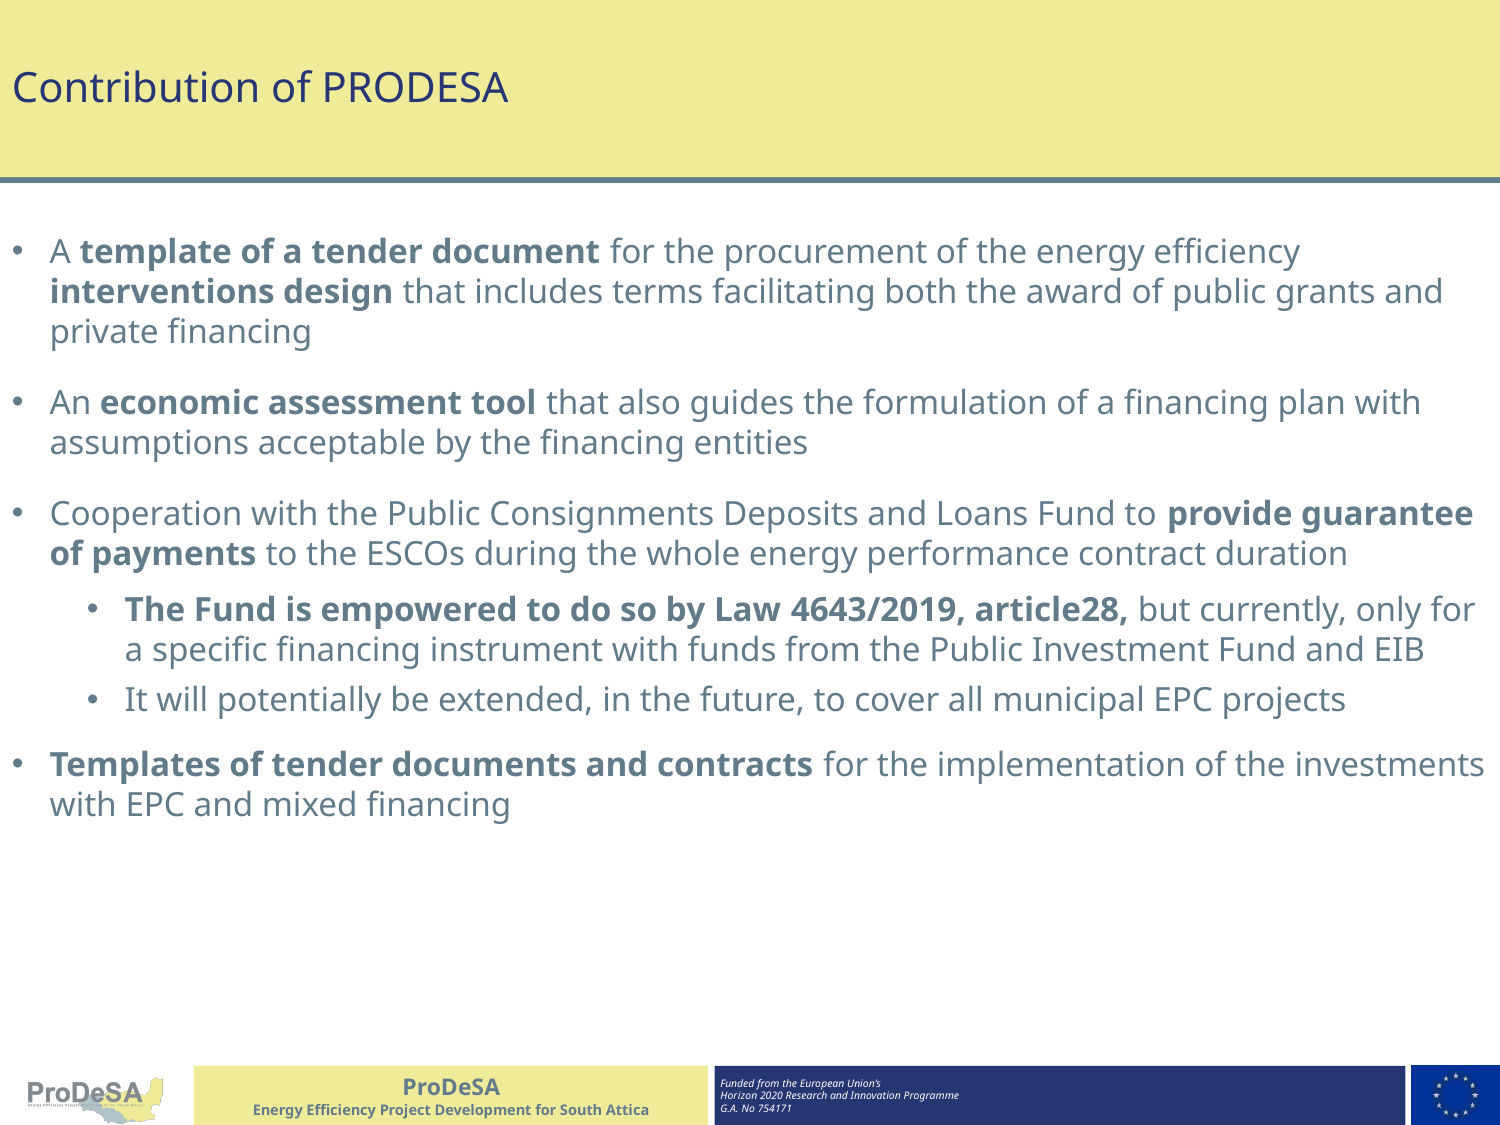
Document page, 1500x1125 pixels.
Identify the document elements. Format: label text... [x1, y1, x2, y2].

list A template of a tender document for the procurement of the energy efficiency interventions design that includes terms facilitating both the award of public grants and private financing An economic assessment tool that also guides the formulation of a financing plan with assumptions acceptable by the financing entities Cooperation with the Public Consignments Deposits and Loans Fund to provide guarantee of payments to the ESCOs during the whole energy performance contract duration The Fund is empowered to do so by Law 4643/2019, article28, but currently, only for a specific financing instrument with funds from the Public Investment Fund and EIB It will potentially be extended, in the future, to cover all municipal EPC projects Templates of tender documents and contracts for the implementation of the investments with EPC and mixed financing [0, 194, 1500, 1046]
footer ProDeSA Energy Efficiency Project Development for South Attica [194, 1065, 708, 1125]
title Contribution of PRODESA [0, 0, 1500, 178]
picture [1411, 1065, 1500, 1125]
